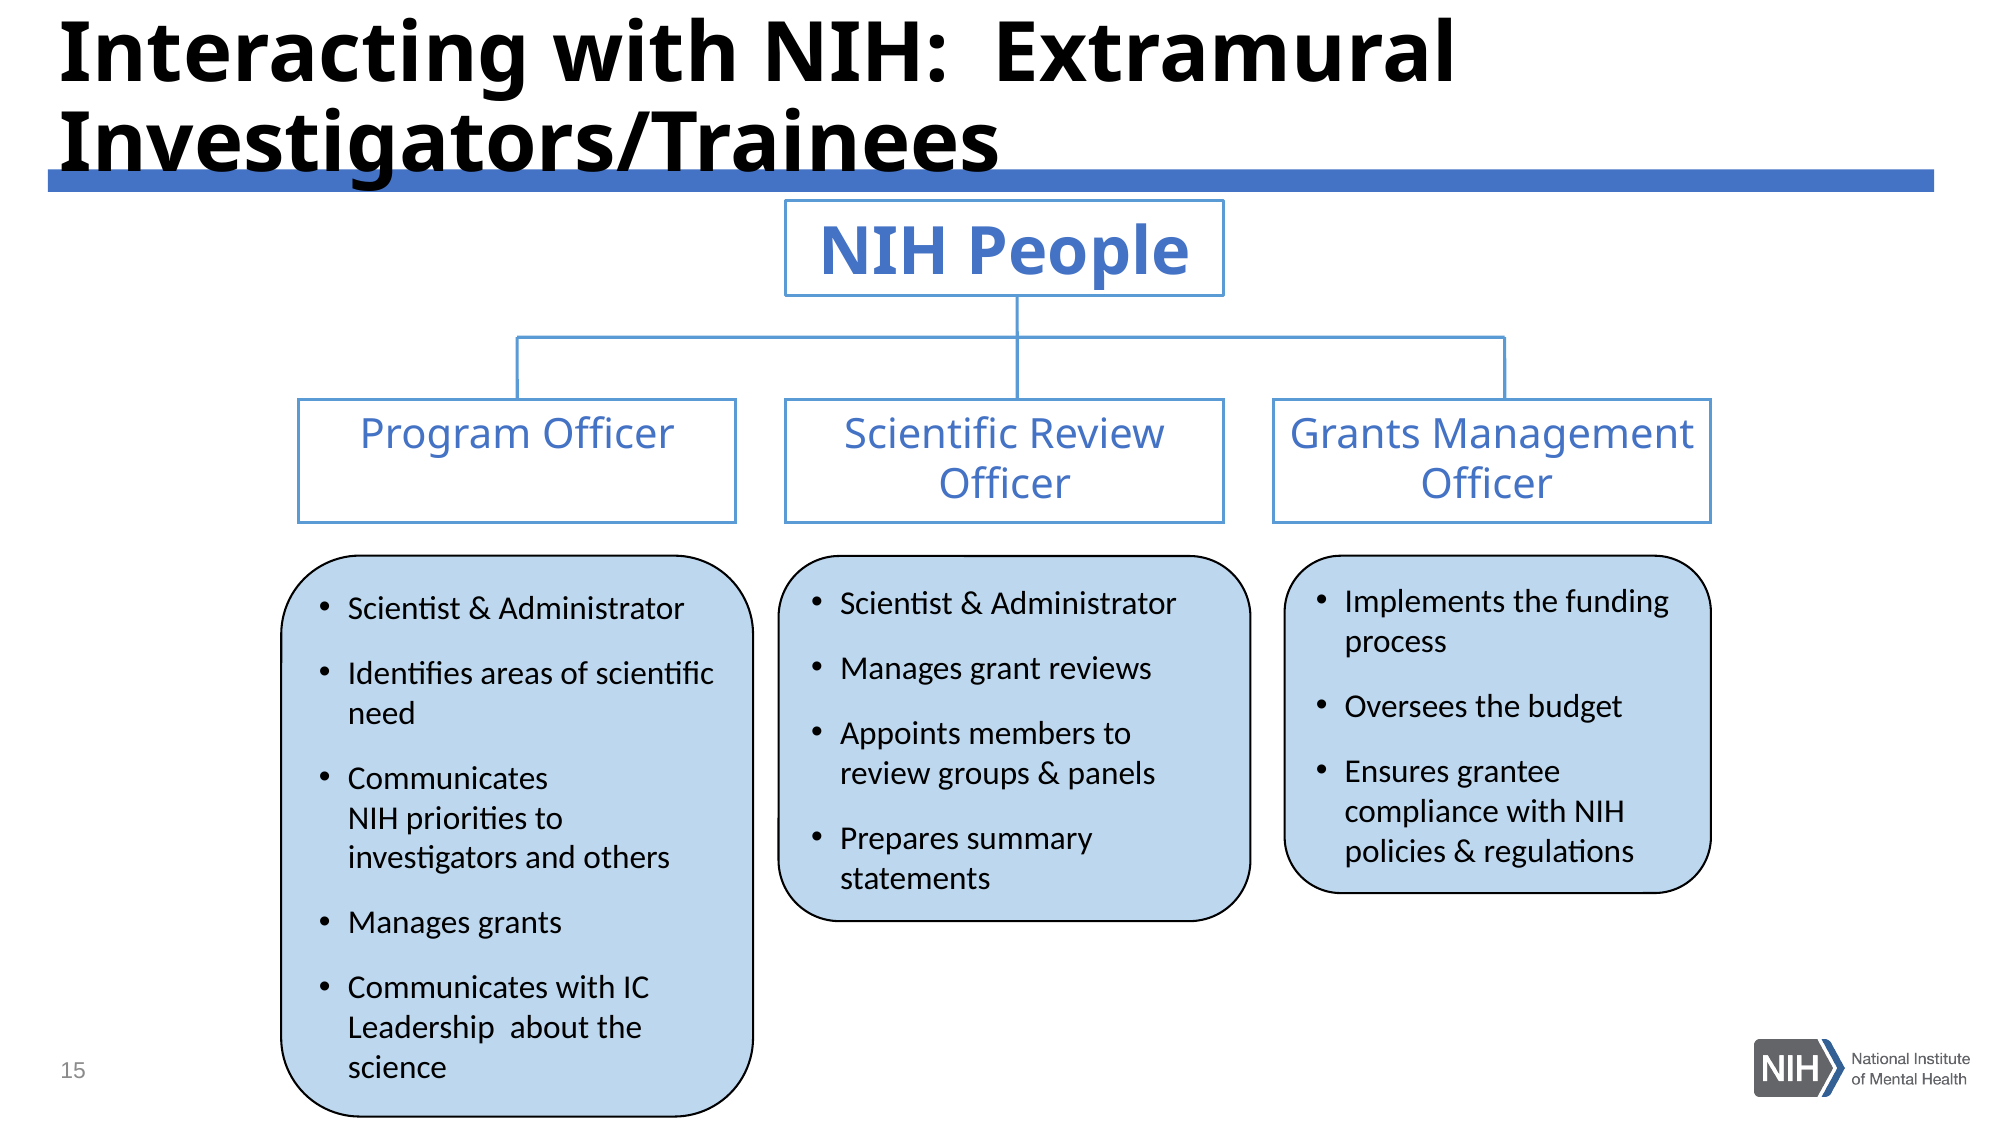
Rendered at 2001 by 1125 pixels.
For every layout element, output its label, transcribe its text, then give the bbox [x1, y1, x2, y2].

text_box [298, 200, 1711, 523]
picture [1754, 1039, 1970, 1097]
text_box Scientist & Administrator Identifies areas of scientific need Communicates NIH priorities to investigators and others Manages grants Communicates with IC Leadership about the science [280, 554, 755, 1118]
title Interacting with NIH: Extramural Investigators/Trainees [44, 38, 1932, 161]
text_box Scientist & Administrator Manages grant reviews Appoints members to review groups & panels Prepares summary statements [777, 554, 1252, 923]
slide_number 15 [39, 1051, 107, 1087]
text_box Implements the funding process Oversees the budget Ensures grantee compliance with NIH policies & regulations [1283, 554, 1712, 895]
